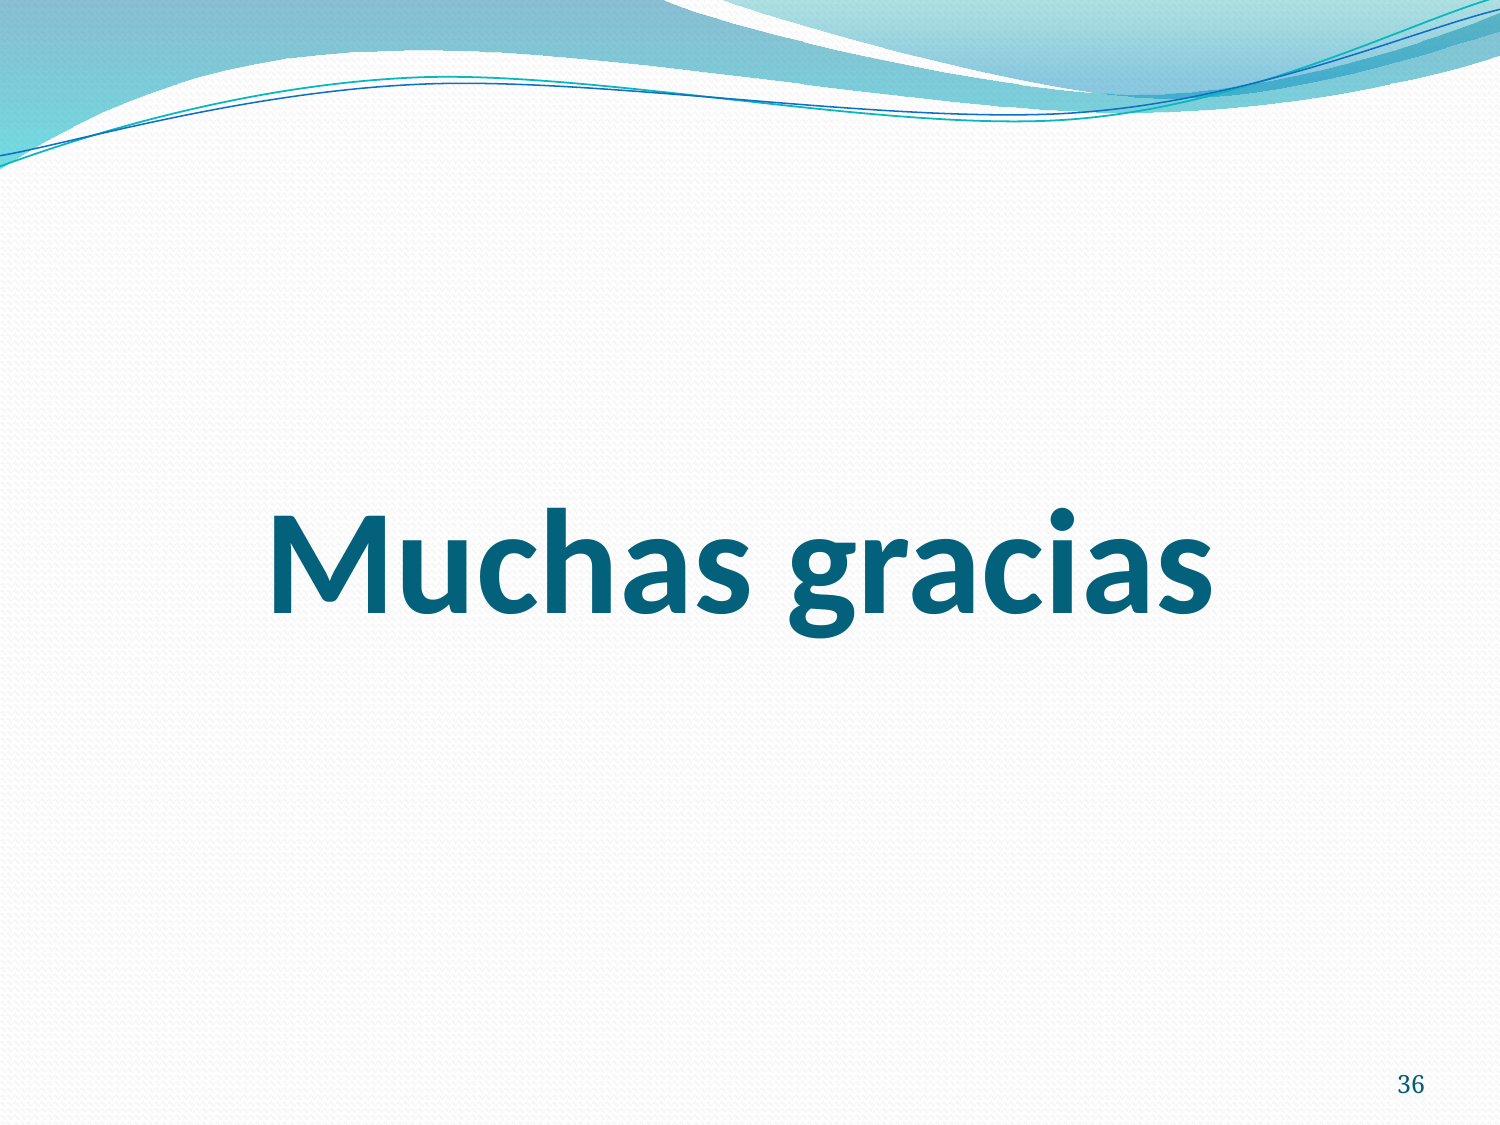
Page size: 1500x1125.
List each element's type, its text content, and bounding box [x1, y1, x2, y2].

title Muchas gracias [64, 456, 1415, 644]
slide_number 36 [1299, 1042, 1425, 1103]
